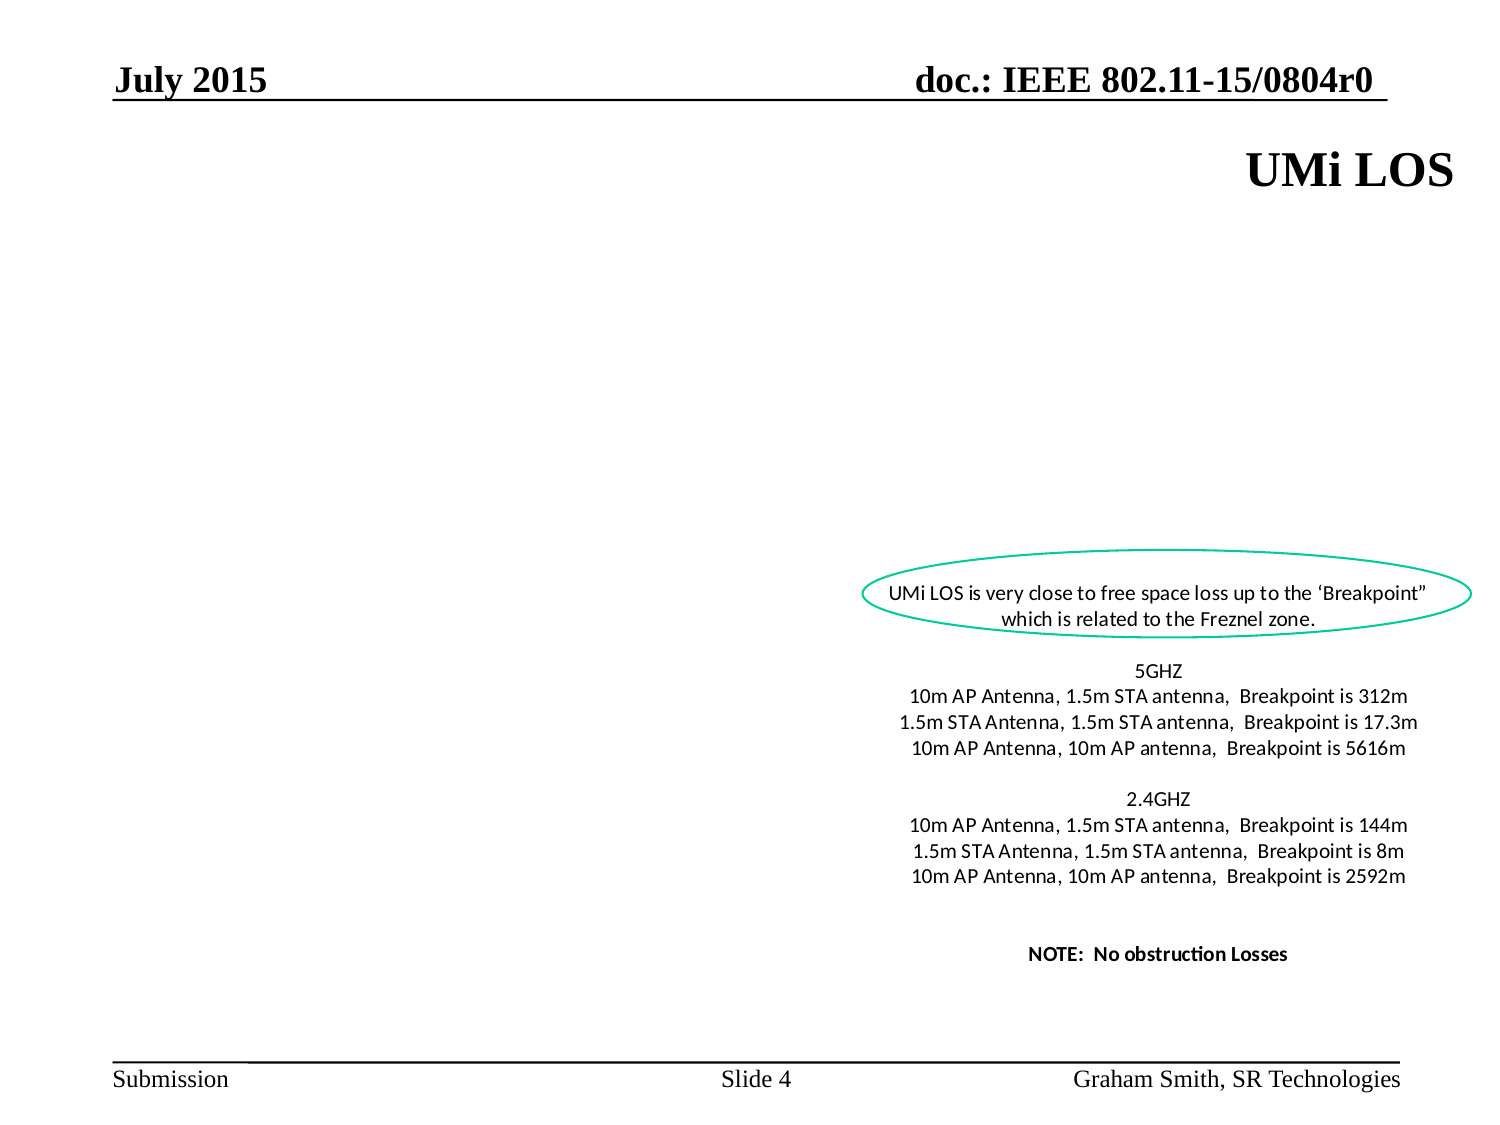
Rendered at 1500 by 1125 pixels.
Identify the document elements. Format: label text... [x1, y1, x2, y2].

footer Graham Smith, SR Technologies [1069, 1061, 1402, 1093]
text_box [1448, 576, 1472, 611]
slide_number Slide 4 [712, 1061, 800, 1093]
text_box UMi LOS [1230, 129, 1470, 204]
picture [87, 144, 1445, 1050]
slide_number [114, 54, 286, 101]
